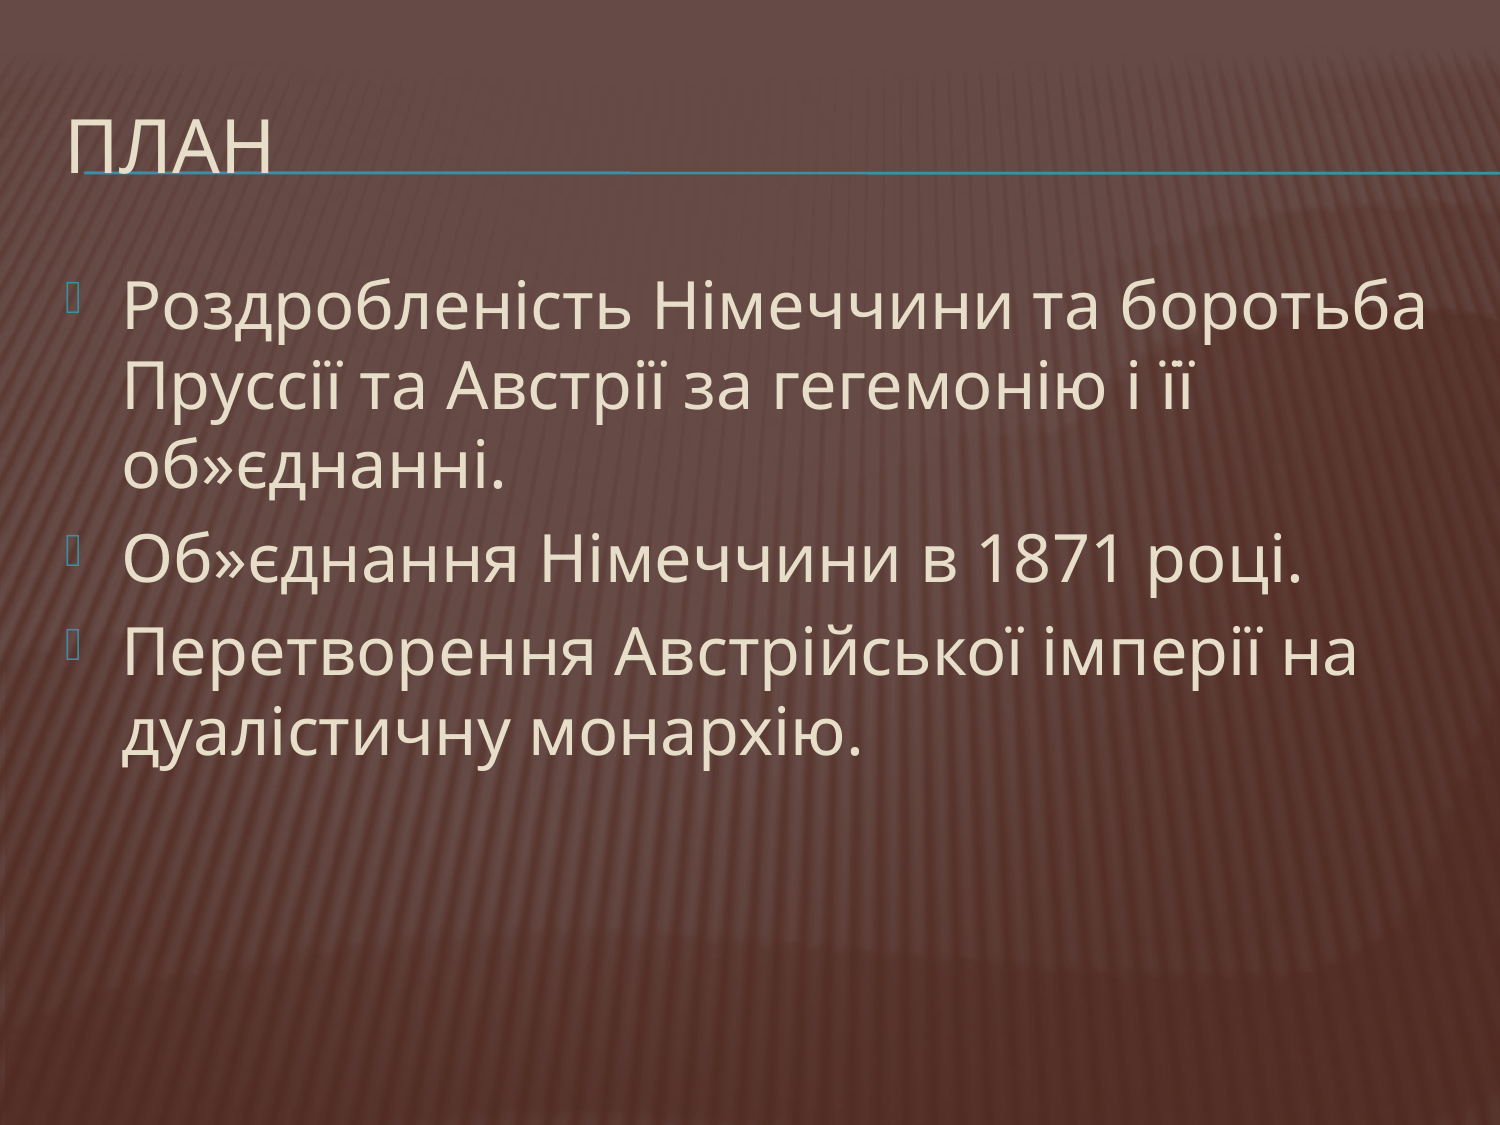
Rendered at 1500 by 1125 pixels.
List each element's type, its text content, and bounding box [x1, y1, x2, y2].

title План [50, 75, 1475, 213]
list Роздробленість Німеччини та боротьба Пруссії та Австрії за гегемонію і її об»єднанні. Об»єднання Німеччини в 1871 році. Перетворення Австрійської імперії на дуалістичну монархію. [49, 254, 1476, 998]
